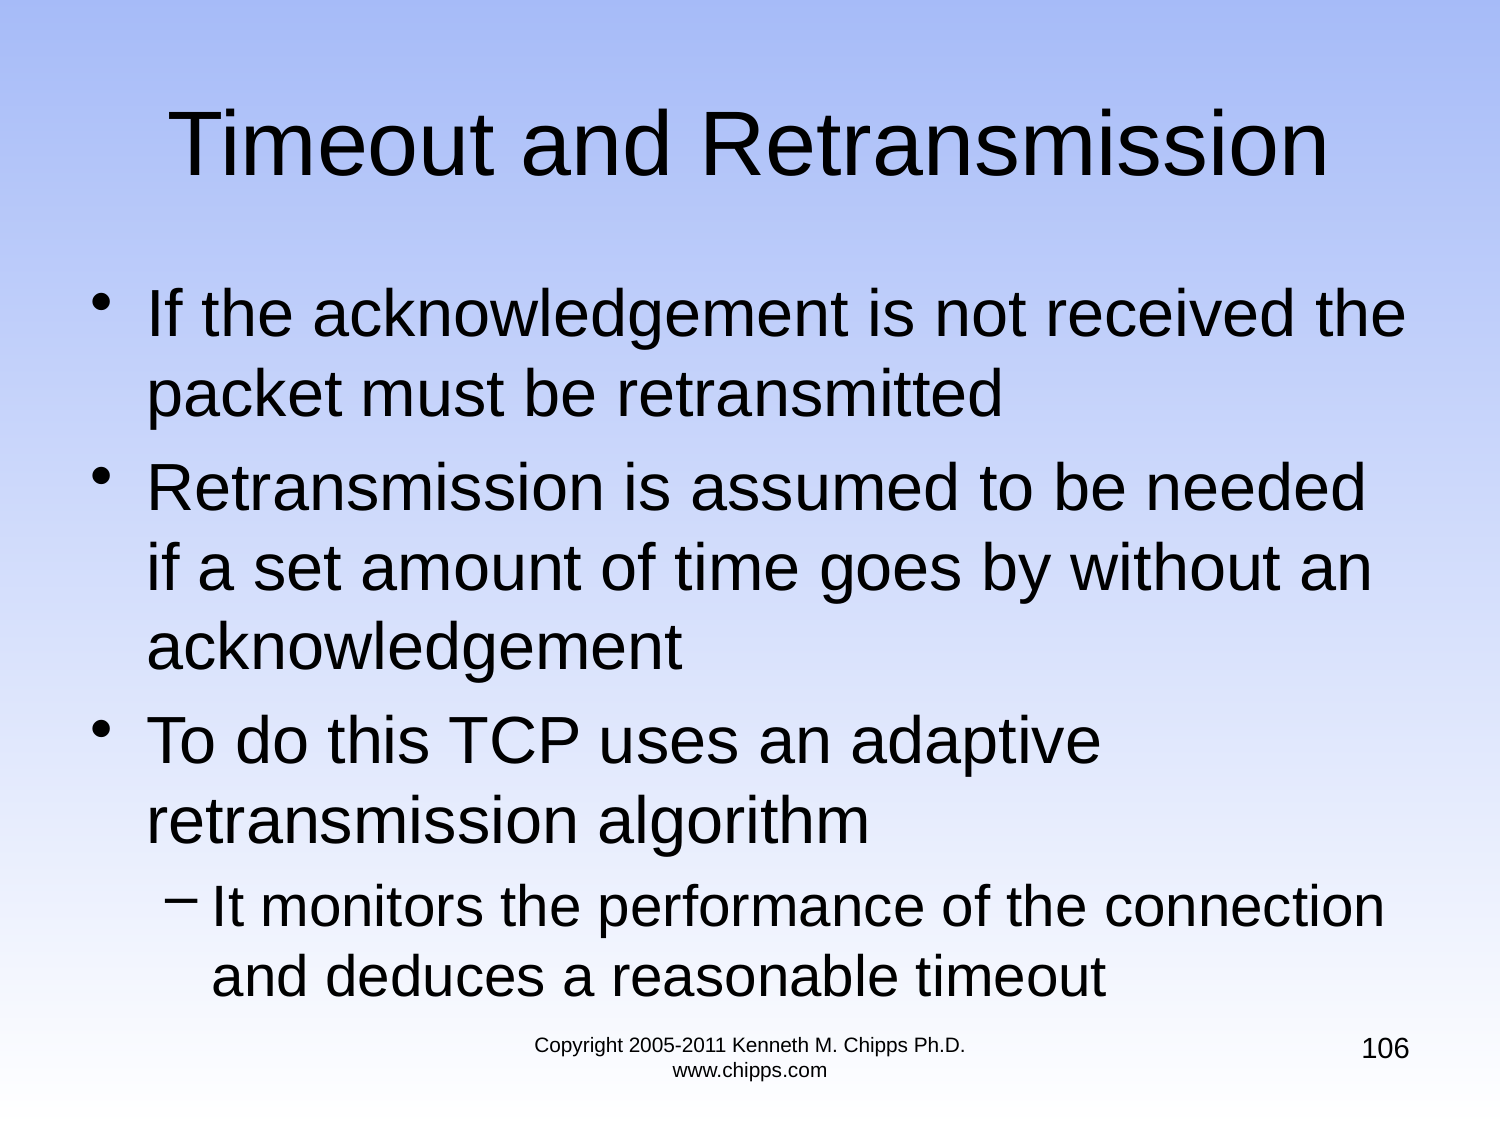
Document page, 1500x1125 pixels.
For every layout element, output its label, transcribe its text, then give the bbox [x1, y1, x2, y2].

footer Copyright 2005-2011 Kenneth M. Chipps Ph.D. www.chipps.com [449, 1024, 1051, 1103]
list If the acknowledgement is not received the packet must be retransmitted Retransmission is assumed to be needed if a set amount of time goes by without an acknowledgement To do this TCP uses an adaptive retransmission algorithm It monitors the performance of the connection and deduces a reasonable timeout [74, 262, 1426, 1006]
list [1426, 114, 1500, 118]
title Timeout and Retransmission [74, 44, 1426, 233]
slide_number 106 [1074, 1021, 1426, 1101]
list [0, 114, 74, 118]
